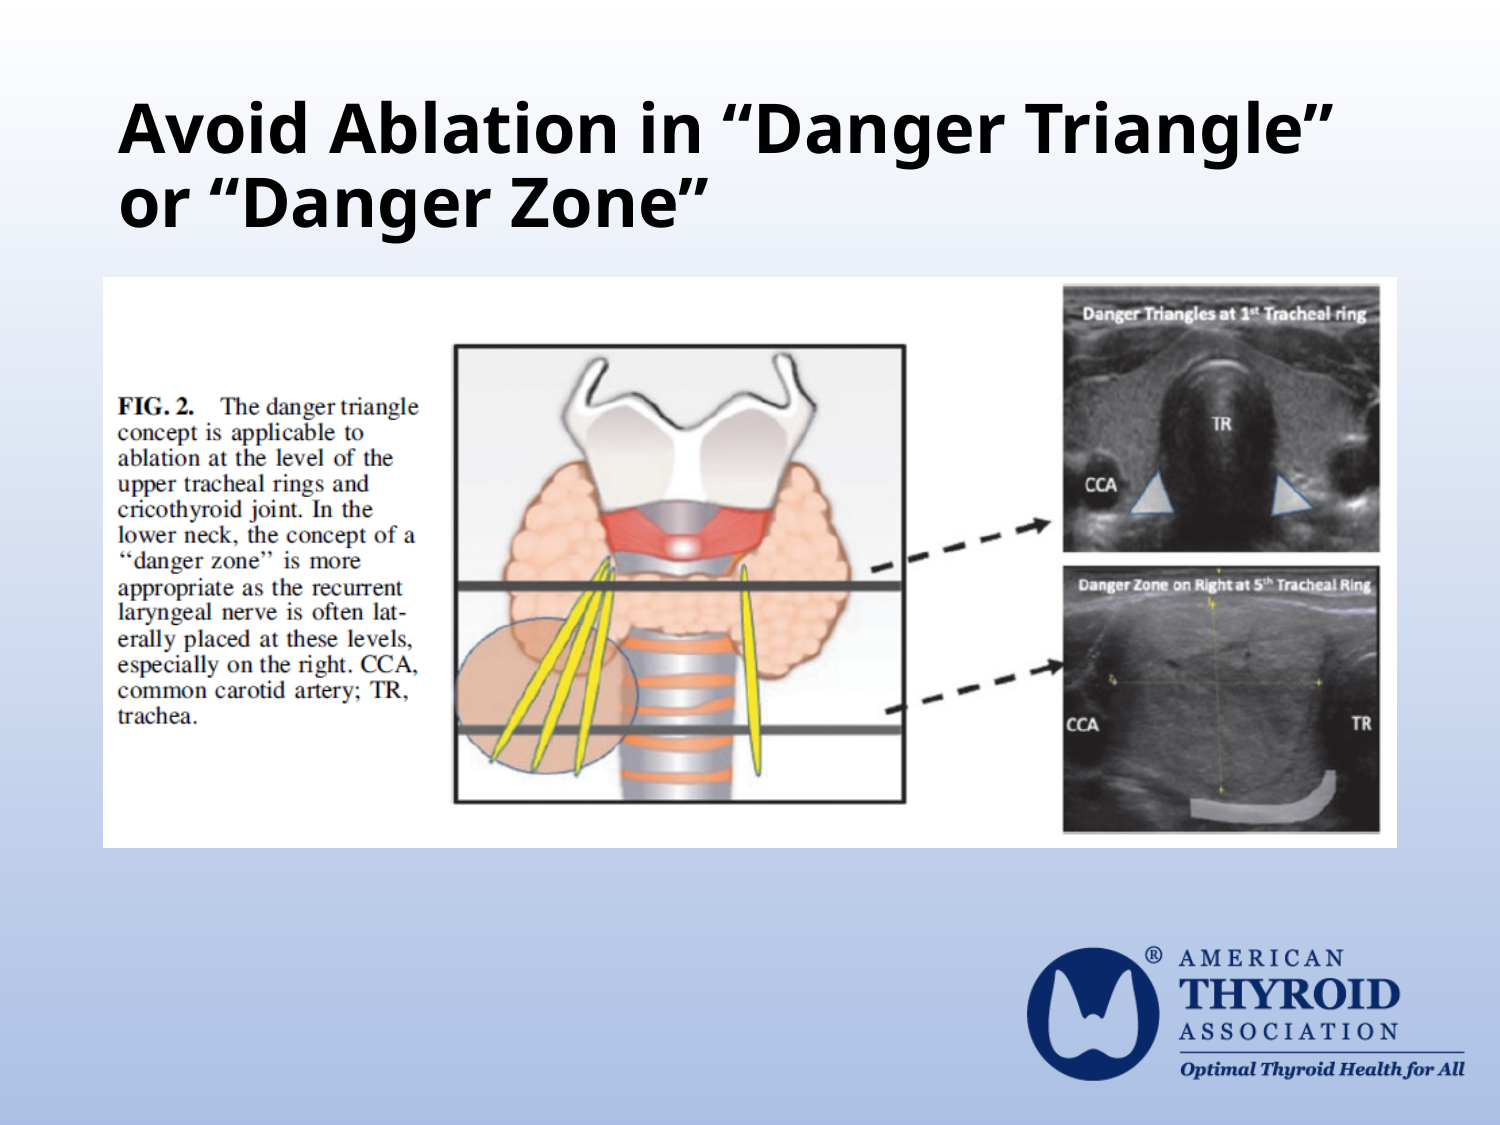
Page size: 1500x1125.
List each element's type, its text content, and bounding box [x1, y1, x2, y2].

picture [1026, 938, 1469, 1083]
title Avoid Ablation in “Danger Triangle” or “Danger Zone” [103, 59, 1397, 277]
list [103, 277, 1397, 848]
